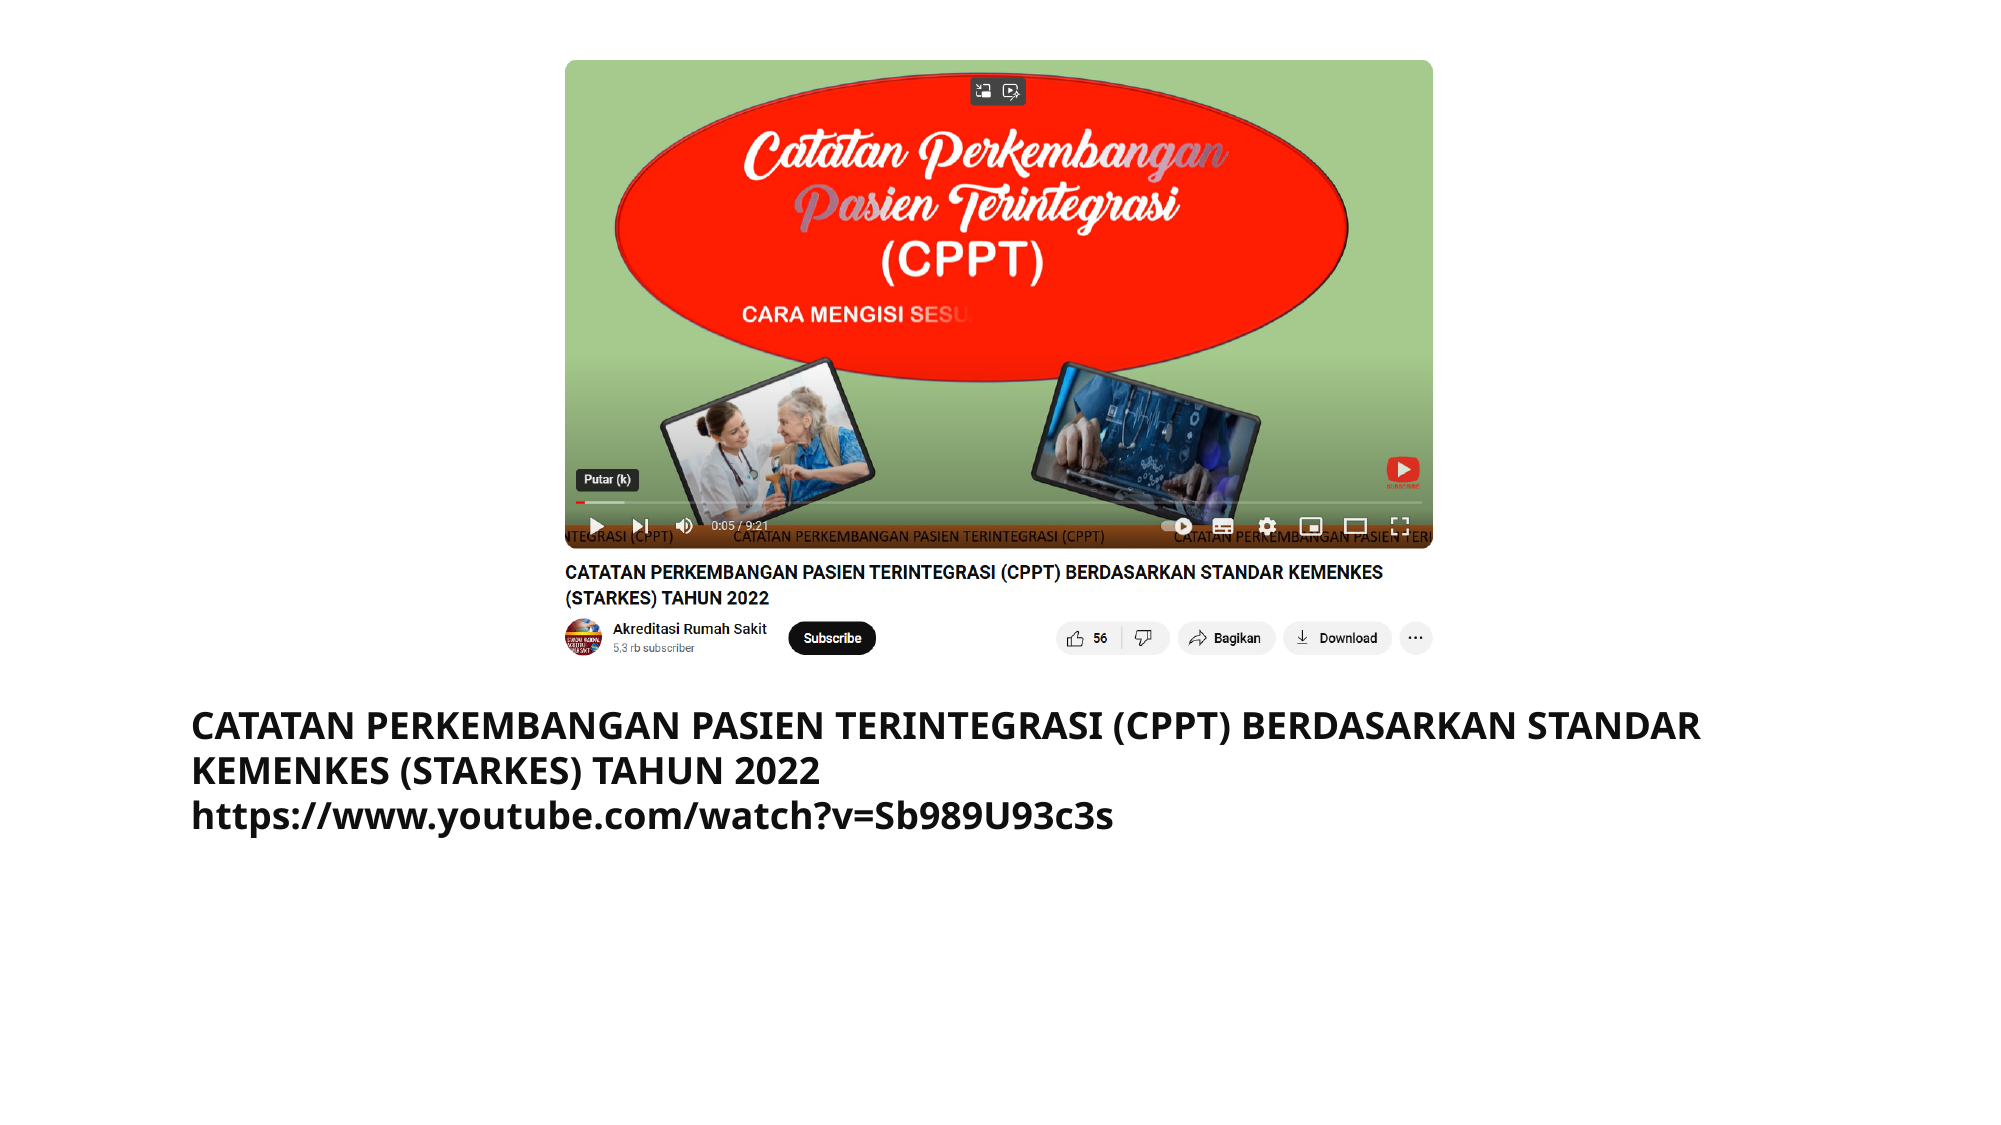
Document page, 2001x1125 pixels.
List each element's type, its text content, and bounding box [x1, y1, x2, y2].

text_box CATATAN PERKEMBANGAN PASIEN TERINTEGRASI (CPPT) BERDASARKAN STANDAR KEMENKES (STARKES) TAHUN 2022 https://www.youtube.com/watch?v=Sb989U93c3s [175, 694, 1862, 845]
picture [559, 51, 1441, 666]
